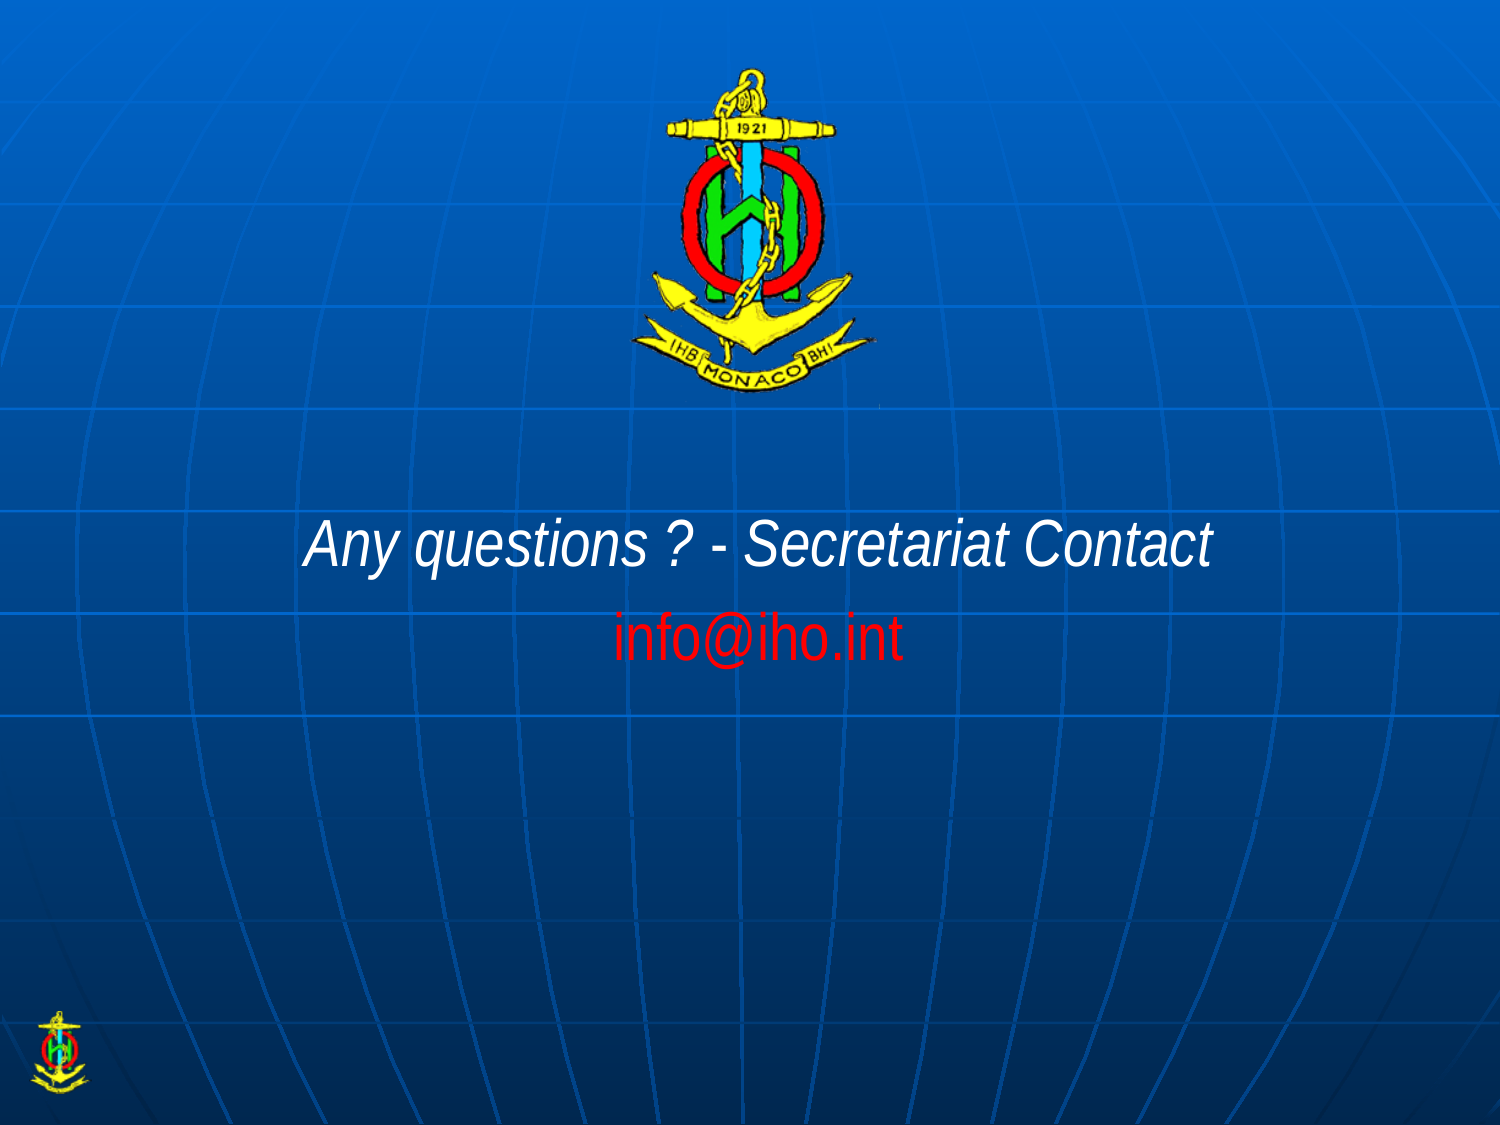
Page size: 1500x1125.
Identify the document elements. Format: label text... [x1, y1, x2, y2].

picture [619, 66, 881, 410]
list Any questions ? - Secretariat Contact info@iho.int [17, 262, 1500, 1006]
